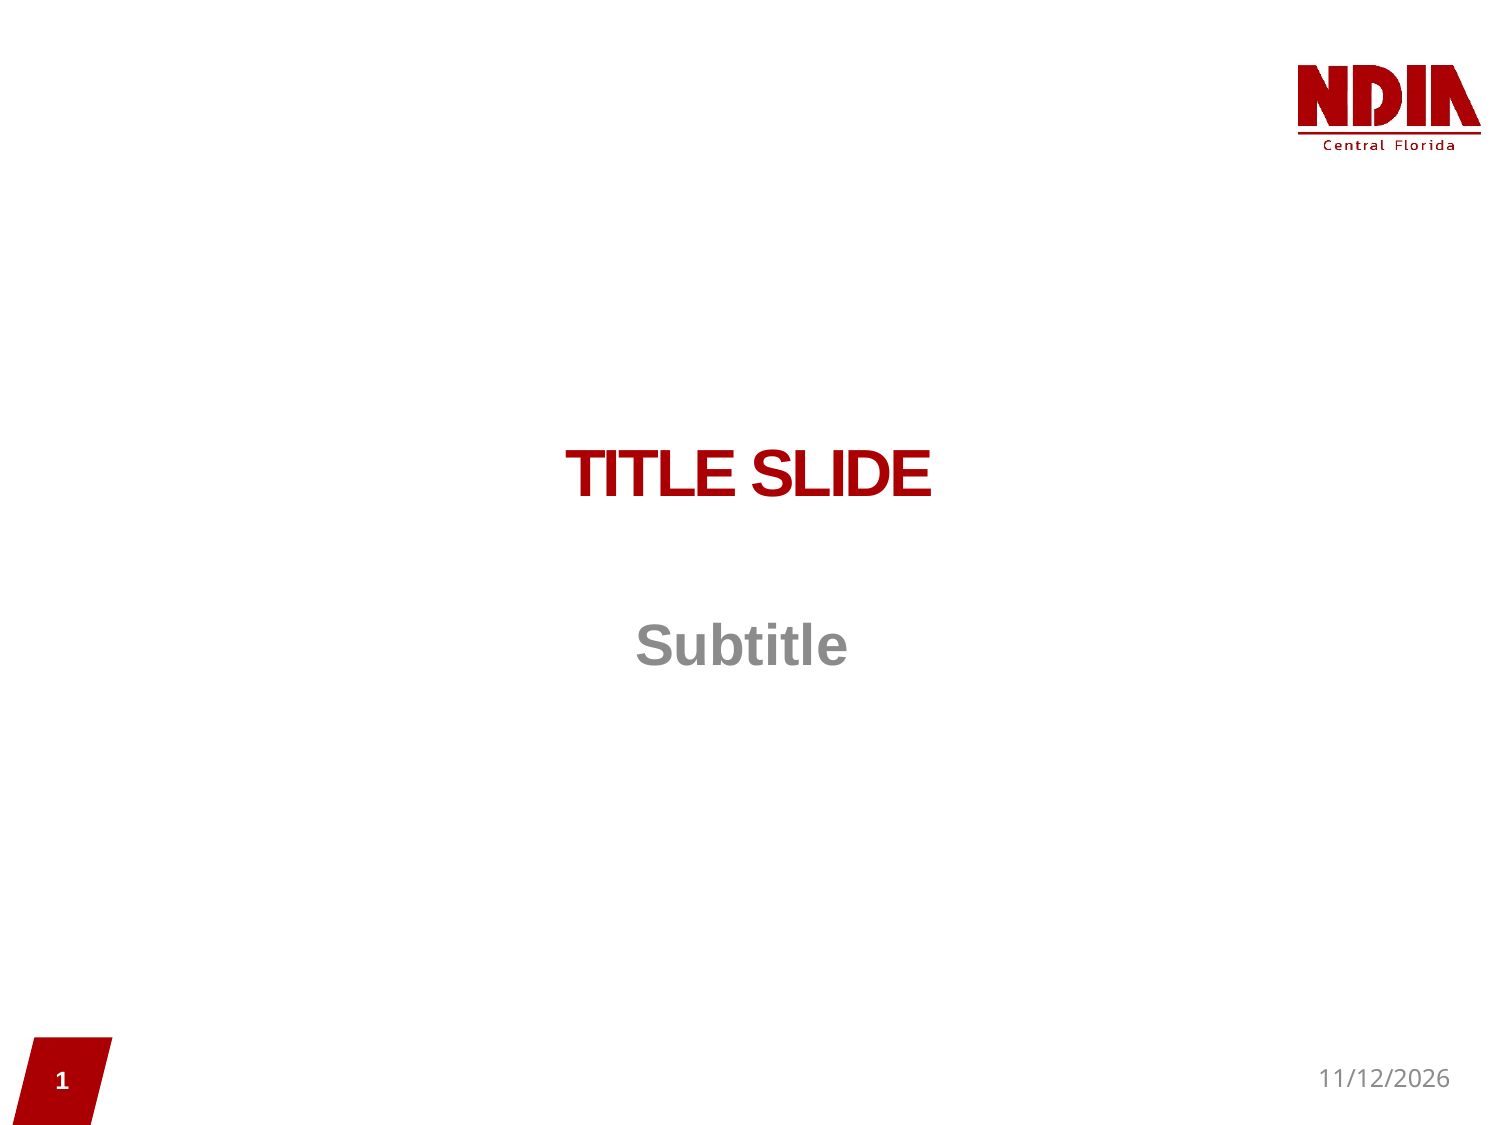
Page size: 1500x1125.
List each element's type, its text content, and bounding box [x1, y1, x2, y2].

title TITLE SLIDE [112, 349, 1388, 591]
slide_number 1 [24, 1050, 100, 1110]
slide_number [1115, 1050, 1466, 1110]
picture [1298, 65, 1481, 150]
subtitle Subtitle [225, 600, 1275, 888]
